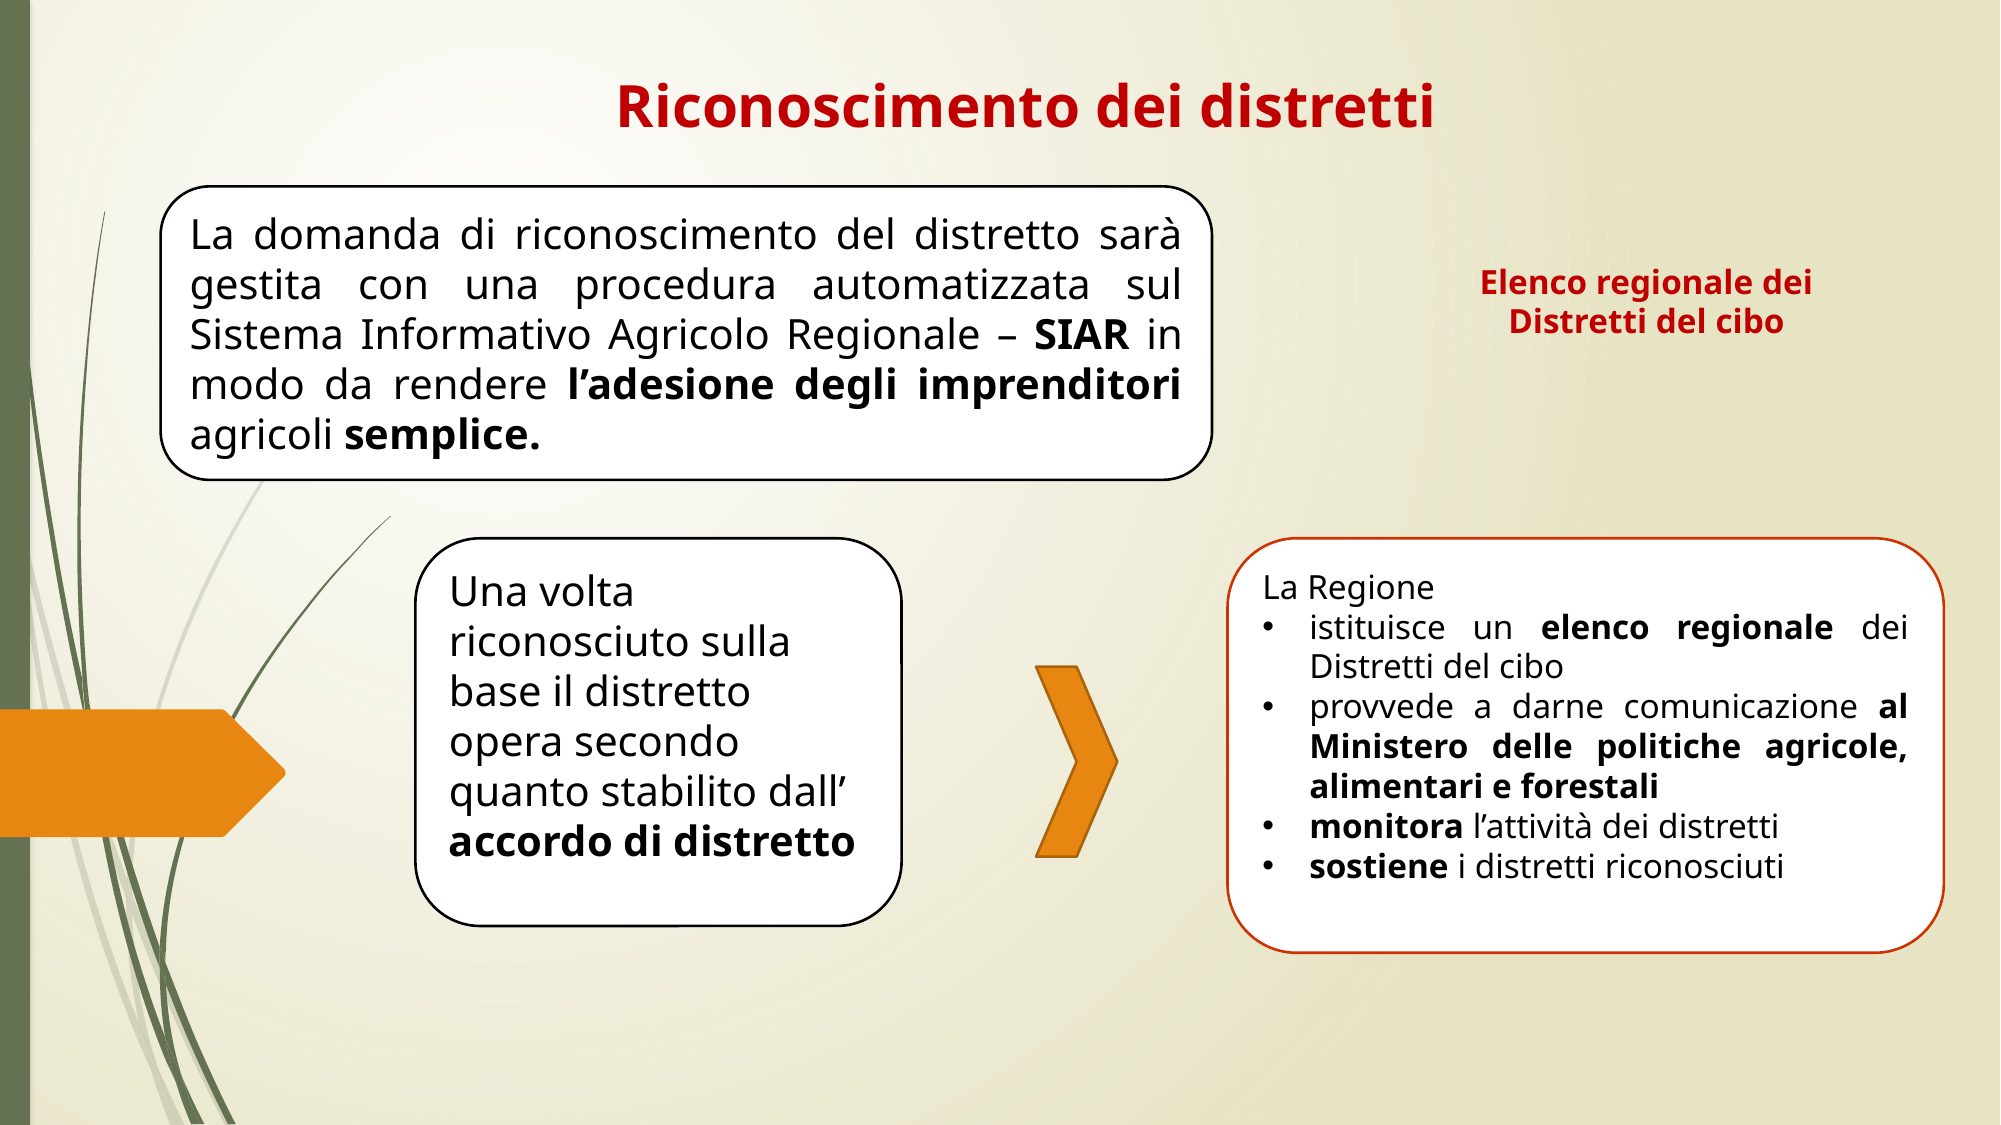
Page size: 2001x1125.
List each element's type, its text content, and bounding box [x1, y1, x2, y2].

text_box Una volta riconosciuto sulla base il distretto opera secondo quanto stabilito dall’ accordo di distretto [414, 536, 903, 928]
text_box [1034, 665, 1119, 858]
text_box La domanda di riconoscimento del distretto sarà gestita con una procedura automatizzata sul Sistema Informativo Agricolo Regionale – SIAR in modo da rendere l’adesione degli imprenditori agricoli semplice. [159, 185, 1214, 482]
text_box La Regione istituisce un elenco regionale dei Distretti del cibo provvede a darne comunicazione al Ministero delle politiche agricole, alimentari e forestali monitora l’attività dei distretti sostiene i distretti riconosciuti [1226, 536, 1946, 955]
text_box Elenco regionale dei Distretti del cibo [1418, 253, 1875, 393]
text_box Riconoscimento dei distretti [160, 61, 1892, 192]
